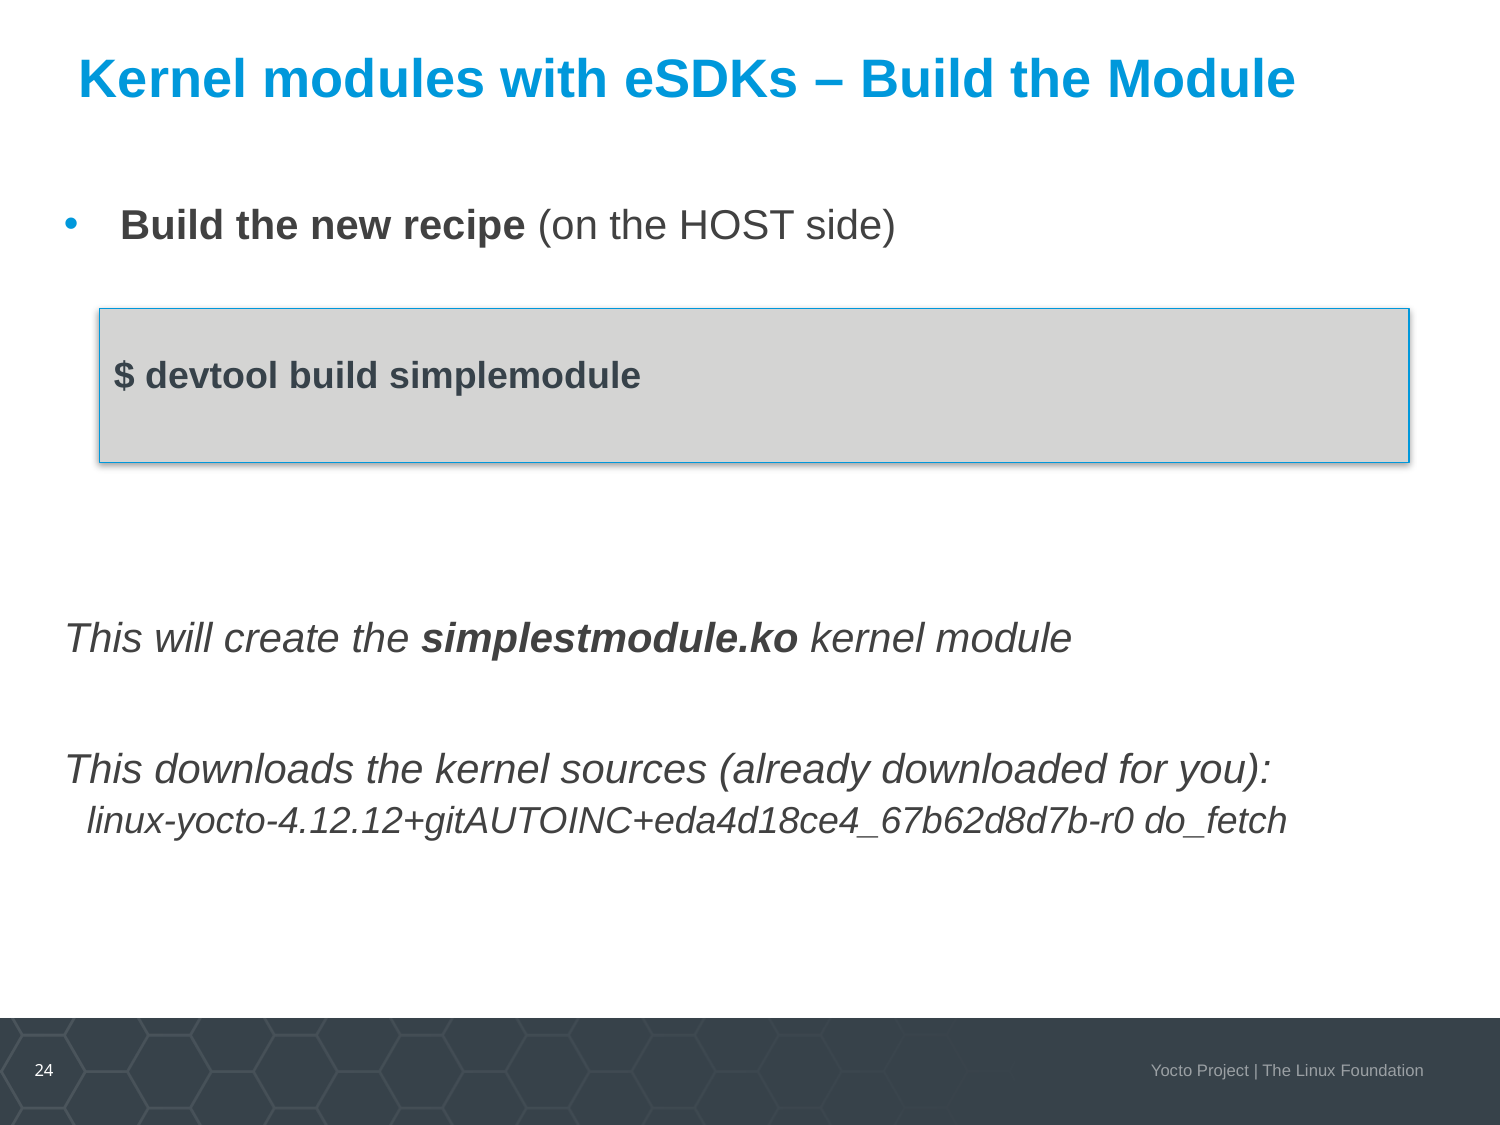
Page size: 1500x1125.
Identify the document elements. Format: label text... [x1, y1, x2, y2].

text_box $ devtool build simplemodule [99, 308, 1410, 463]
picture [0, 0, 1500, 1125]
list Build the new recipe (on the HOST side) This will create the simplestmodule.ko kernel module This downloads the kernel sources (already downloaded for you): linux-yocto-4.12.12+gitAUTOINC+eda4d18ce4_67b62d8d7b-r0 do_fetch [63, 197, 1415, 973]
title Kernel modules with eSDKs – Build the Module [78, 53, 1429, 200]
